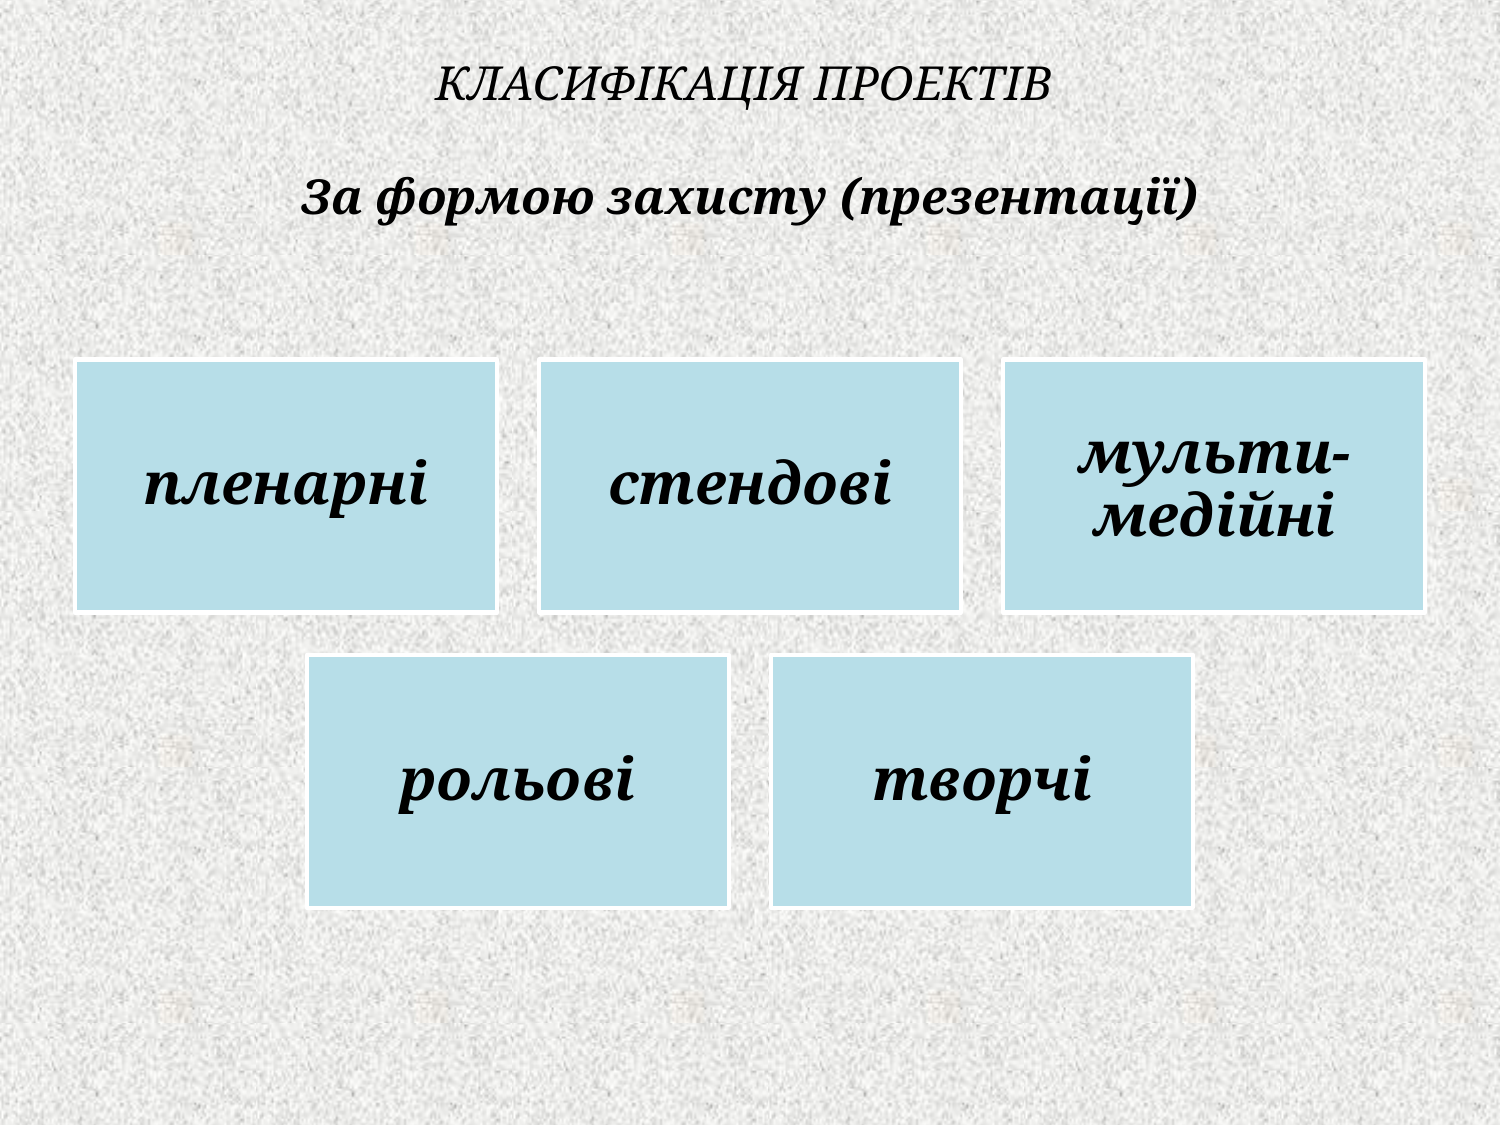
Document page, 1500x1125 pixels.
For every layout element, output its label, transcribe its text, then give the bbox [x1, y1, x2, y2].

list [74, 262, 1426, 1006]
title КЛАСИФІКАЦІЯ ПРОЕКТІВ За формою захисту (презентації) [75, 45, 1425, 233]
picture [0, 0, 1500, 1125]
